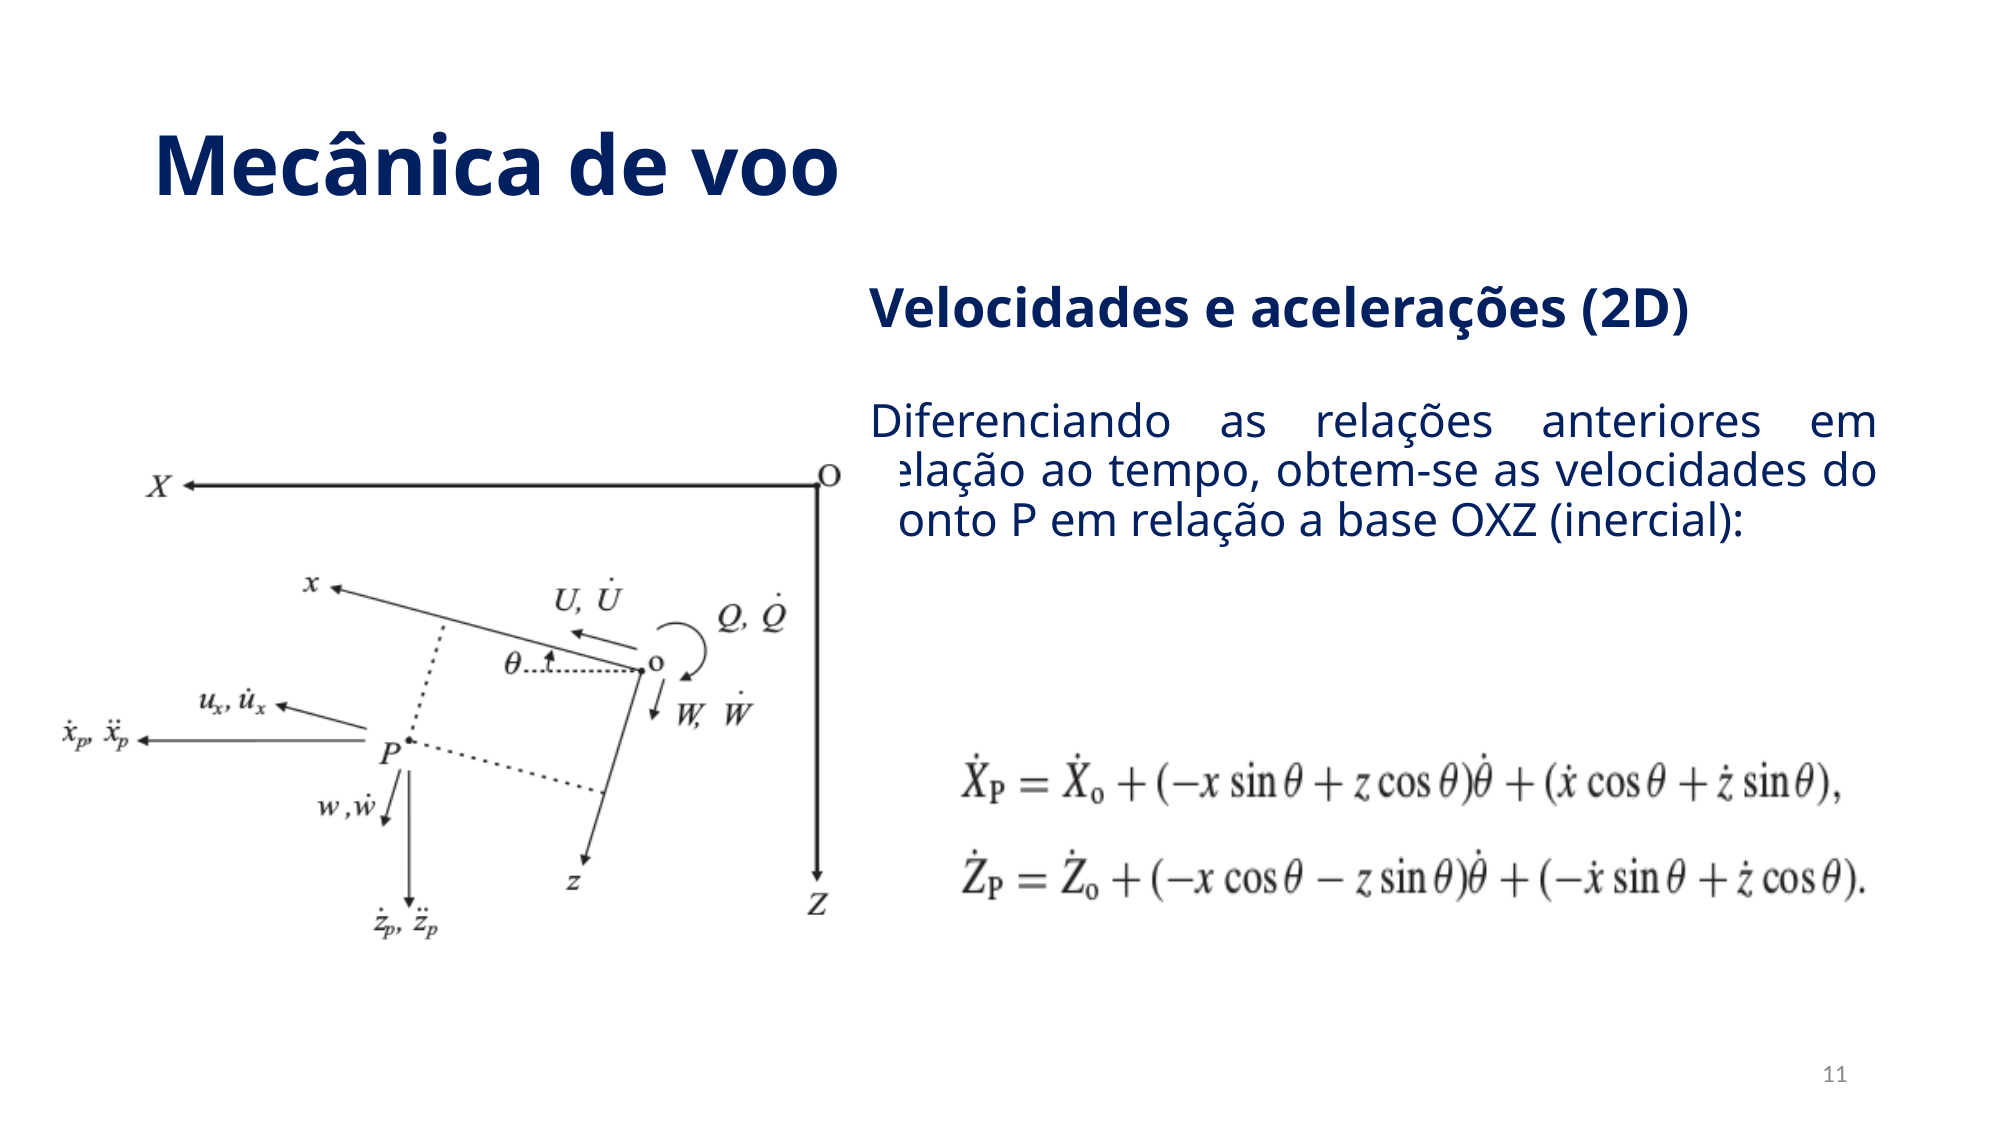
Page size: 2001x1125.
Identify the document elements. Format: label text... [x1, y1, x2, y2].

text_box Mecânica de voo [137, 59, 1863, 278]
picture [944, 738, 1876, 931]
text_box <number> [1412, 1042, 1863, 1103]
picture [14, 449, 901, 961]
text_box Velocidades e acelerações (2D) Diferenciando as relações anteriores em relação ao tempo, obtem-se as velocidades do ponto P em relação a base OXZ (inercial): [854, 273, 1894, 885]
